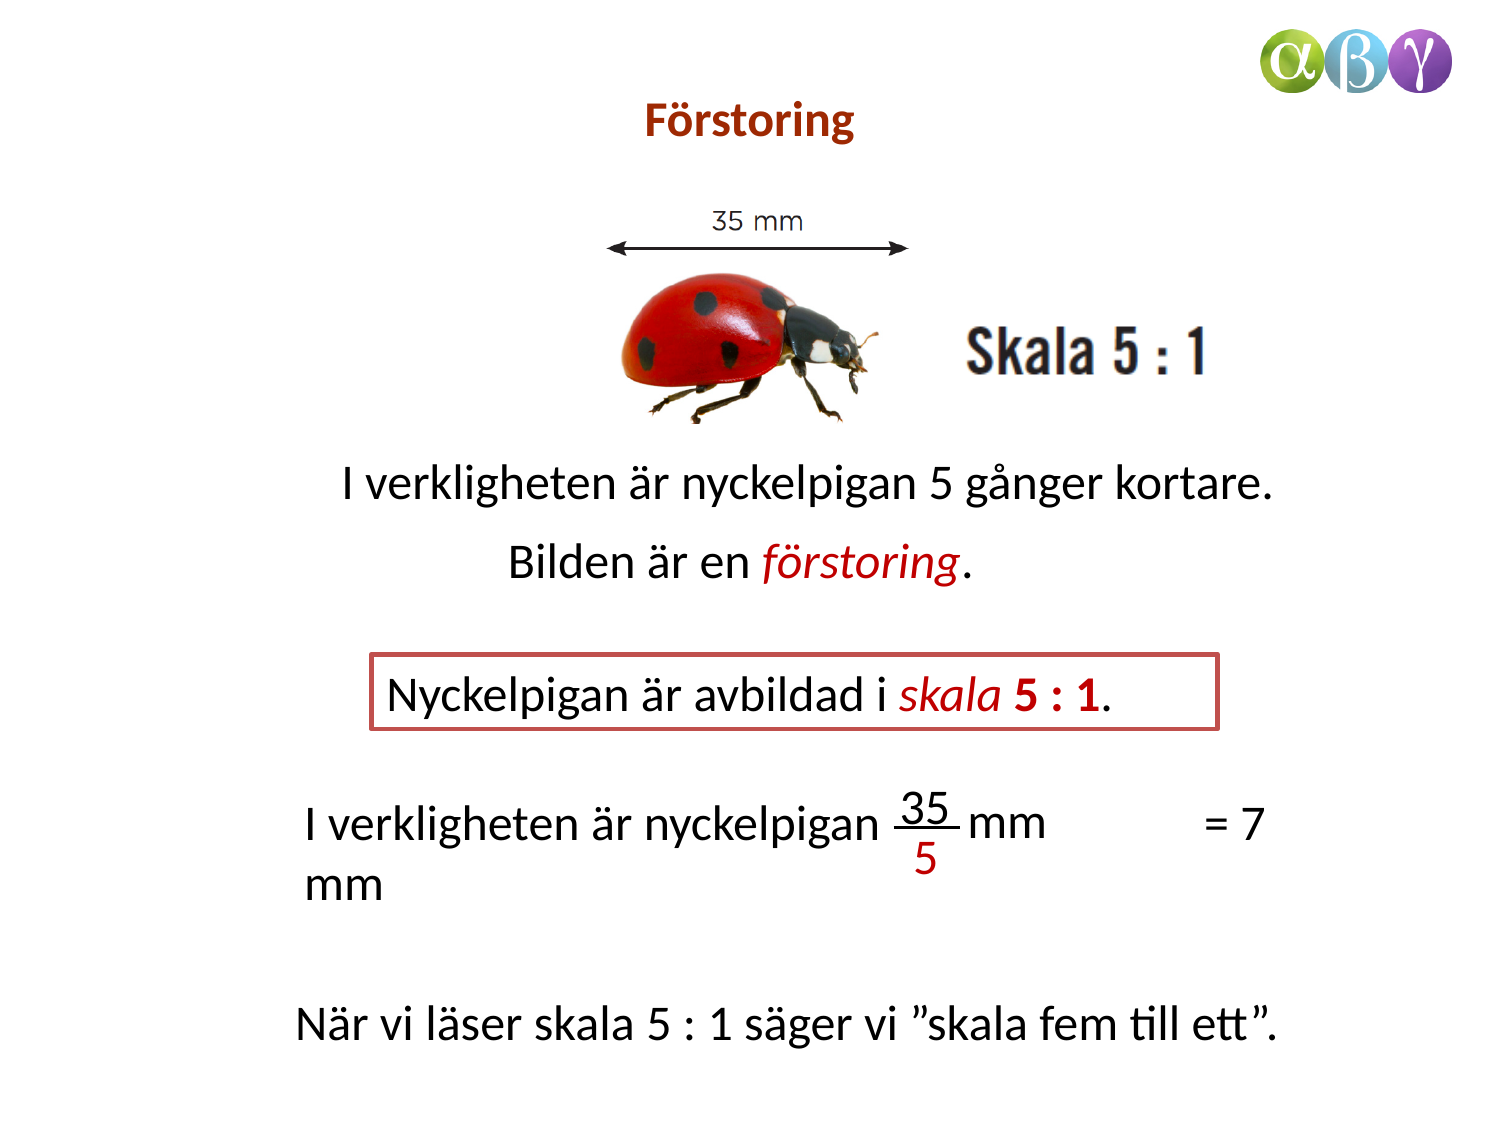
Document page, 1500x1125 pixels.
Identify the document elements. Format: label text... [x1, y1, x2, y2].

text_box Bilden är en förstoring. [493, 521, 1007, 597]
text_box I verkligheten är nyckelpigan 5 gånger kortare. [326, 441, 1326, 517]
picture [605, 265, 895, 436]
picture [950, 295, 1231, 389]
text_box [289, 766, 1326, 894]
text_box Förstoring [629, 78, 960, 154]
text_box Nyckelpigan är avbildad i skala 5 : 1. [369, 652, 1220, 731]
picture [1260, 28, 1452, 93]
text_box När vi läser skala 5 : 1 säger vi ”skala fem till ett”. [280, 982, 1419, 1058]
picture [592, 194, 923, 264]
